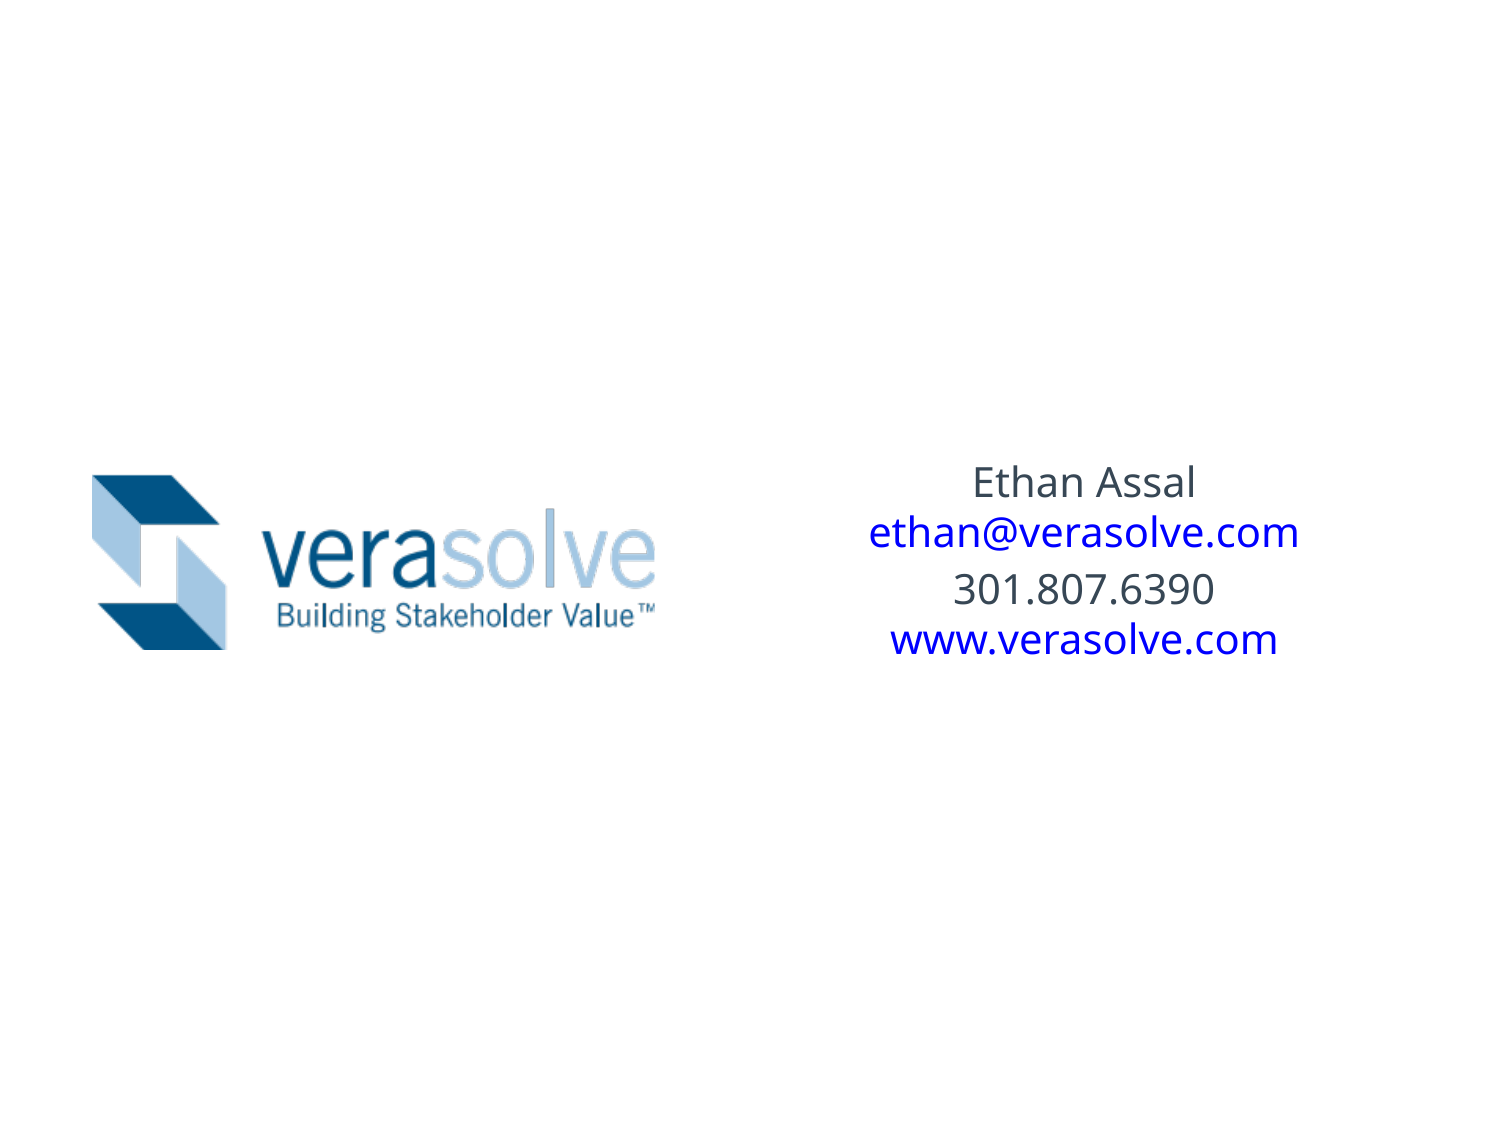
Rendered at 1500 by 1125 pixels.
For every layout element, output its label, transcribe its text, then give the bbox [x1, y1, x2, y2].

text_box Ethan Assal ethan@verasolve.com 301.807.6390 www.verasolve.com [750, 441, 1419, 683]
picture [91, 474, 655, 651]
